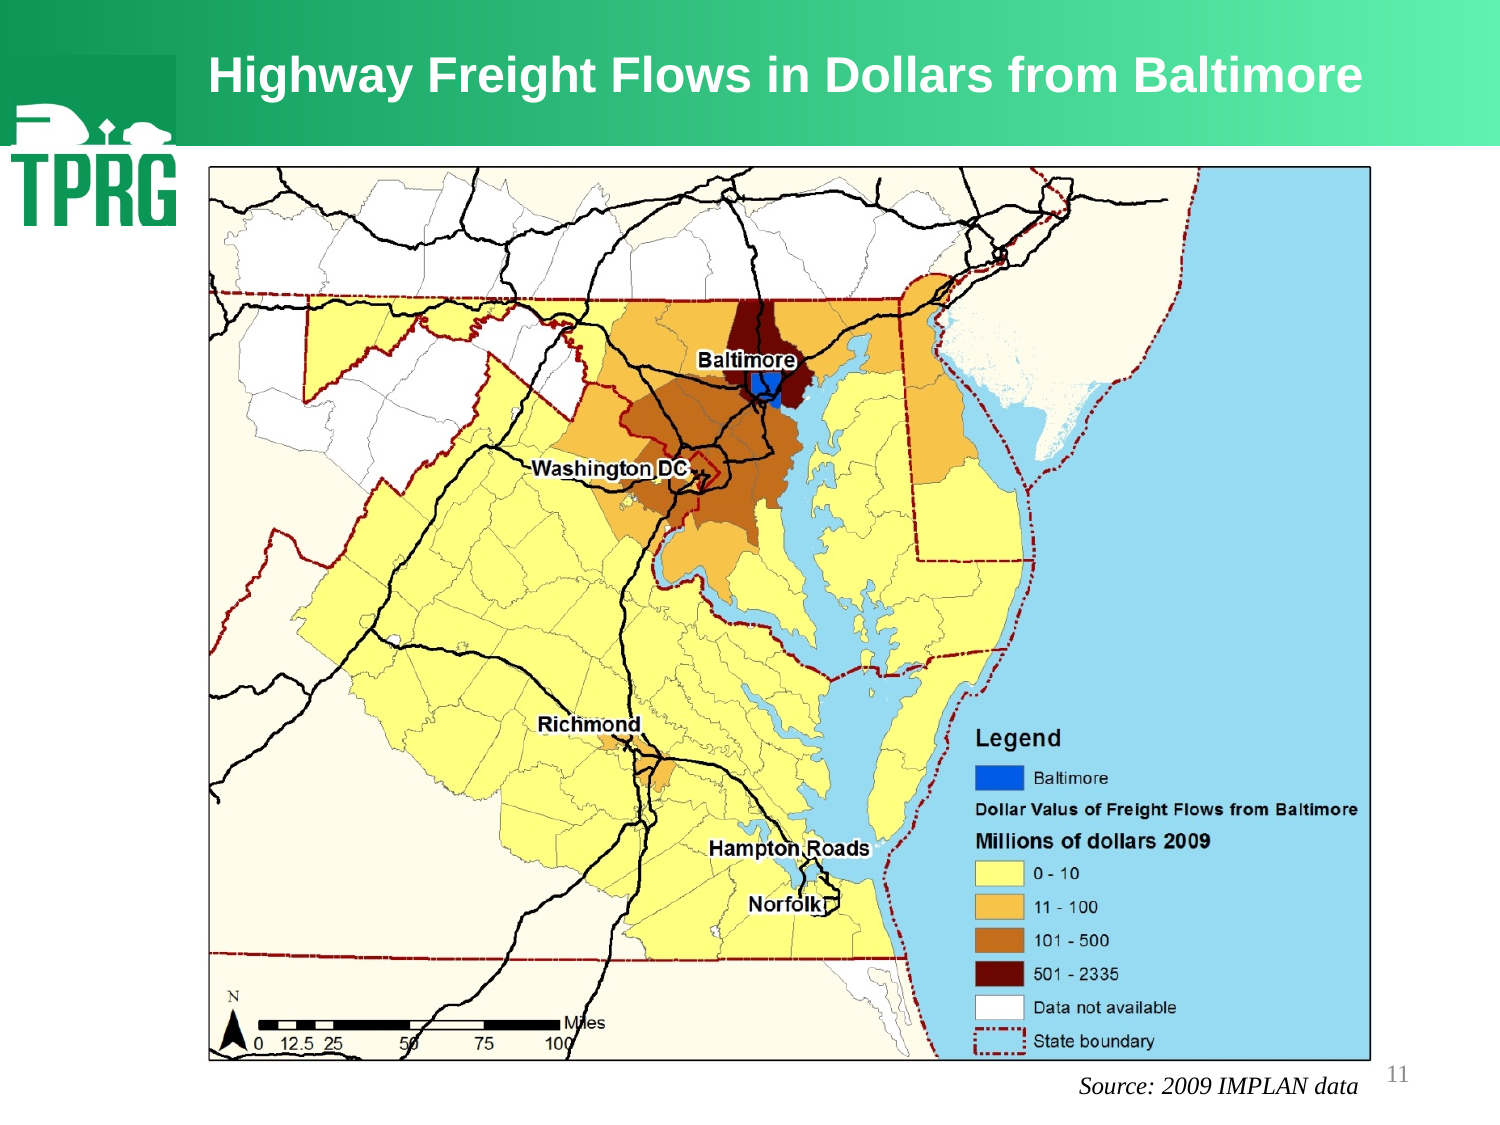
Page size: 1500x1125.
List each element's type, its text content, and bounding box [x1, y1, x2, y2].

slide_number 11 [1375, 1042, 1425, 1103]
title Highway Freight Flows in Dollars from Baltimore [121, 13, 1452, 133]
picture [11, 55, 176, 226]
text_box Source: 2009 IMPLAN data [1064, 1087, 1375, 1108]
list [187, 149, 1388, 1078]
